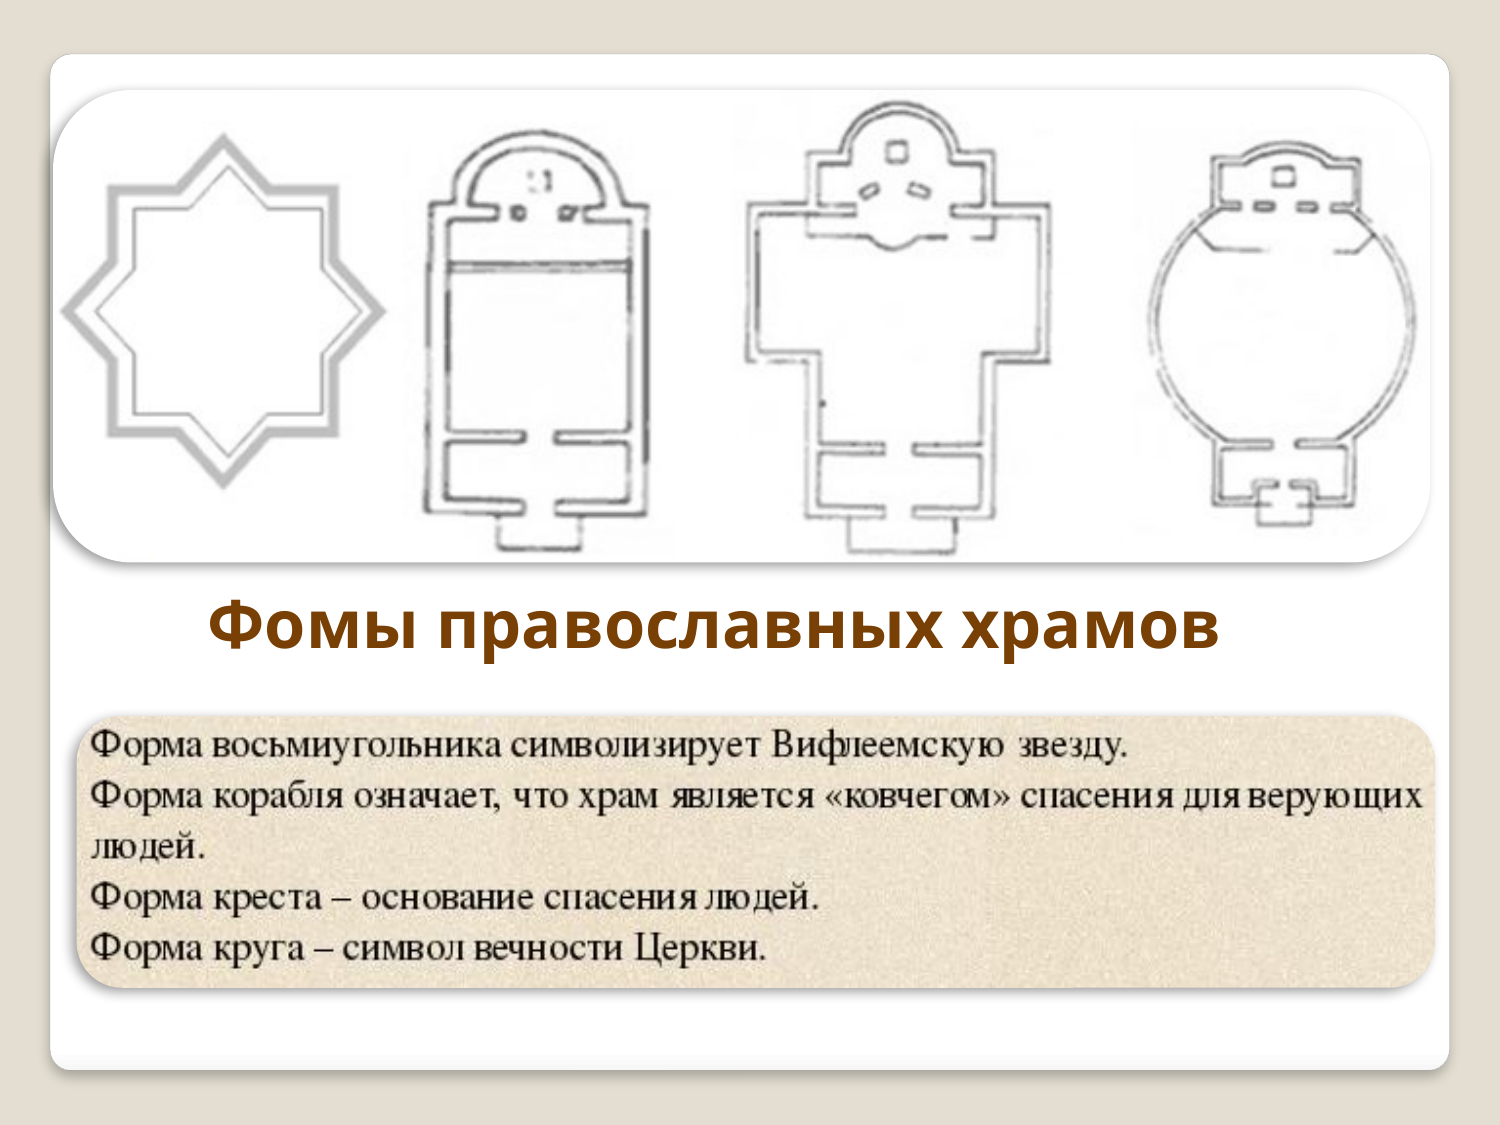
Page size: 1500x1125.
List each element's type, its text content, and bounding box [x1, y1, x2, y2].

picture [76, 715, 1436, 988]
picture [52, 89, 1431, 563]
text_box Фомы православных храмов [192, 577, 1238, 711]
